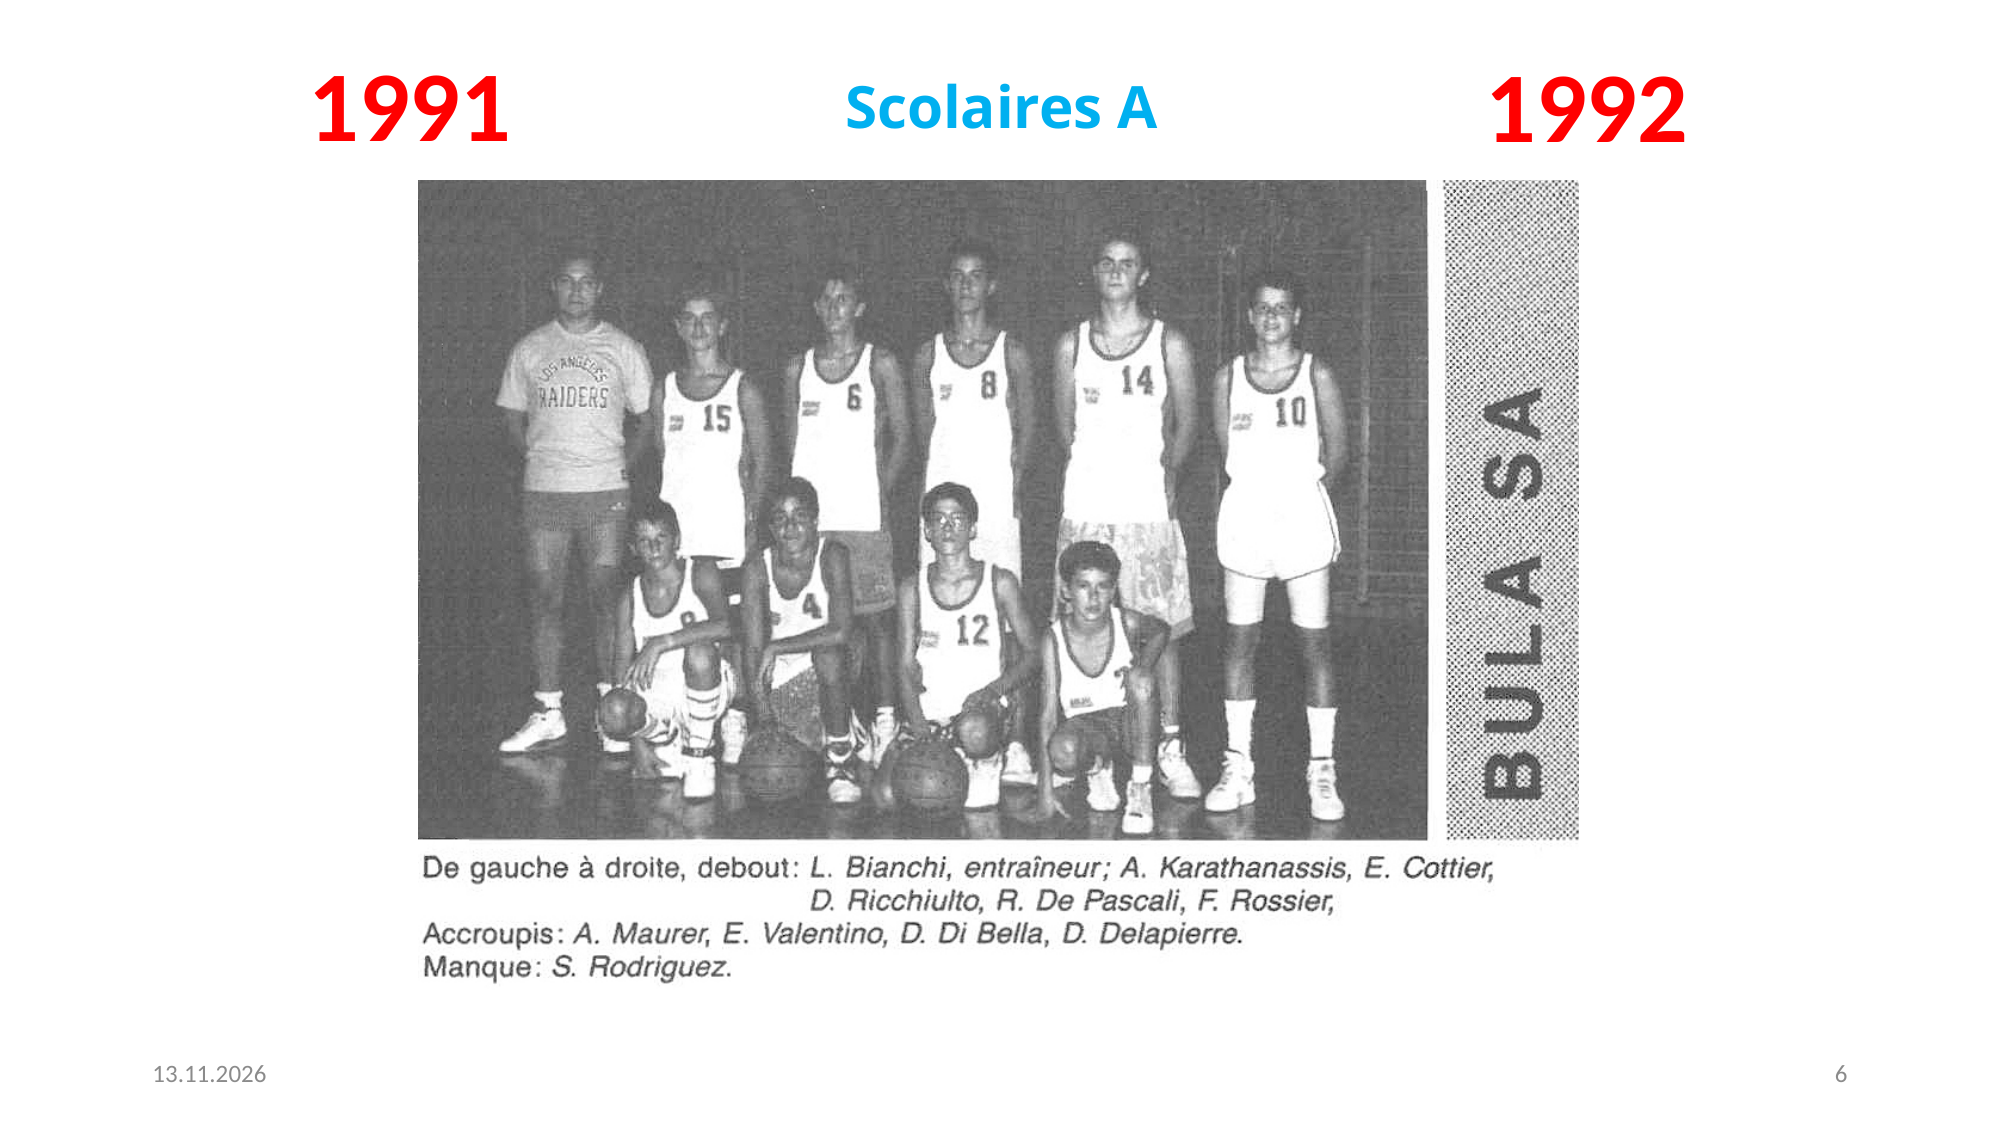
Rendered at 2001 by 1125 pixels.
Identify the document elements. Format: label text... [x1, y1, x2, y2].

text_box 1992 [1470, 34, 1719, 290]
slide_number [137, 1042, 588, 1103]
slide_number 6 [1412, 1042, 1863, 1103]
text_box 1991 [293, 34, 542, 169]
picture [417, 180, 1579, 990]
text_box Scolaires A [326, 11, 1677, 199]
